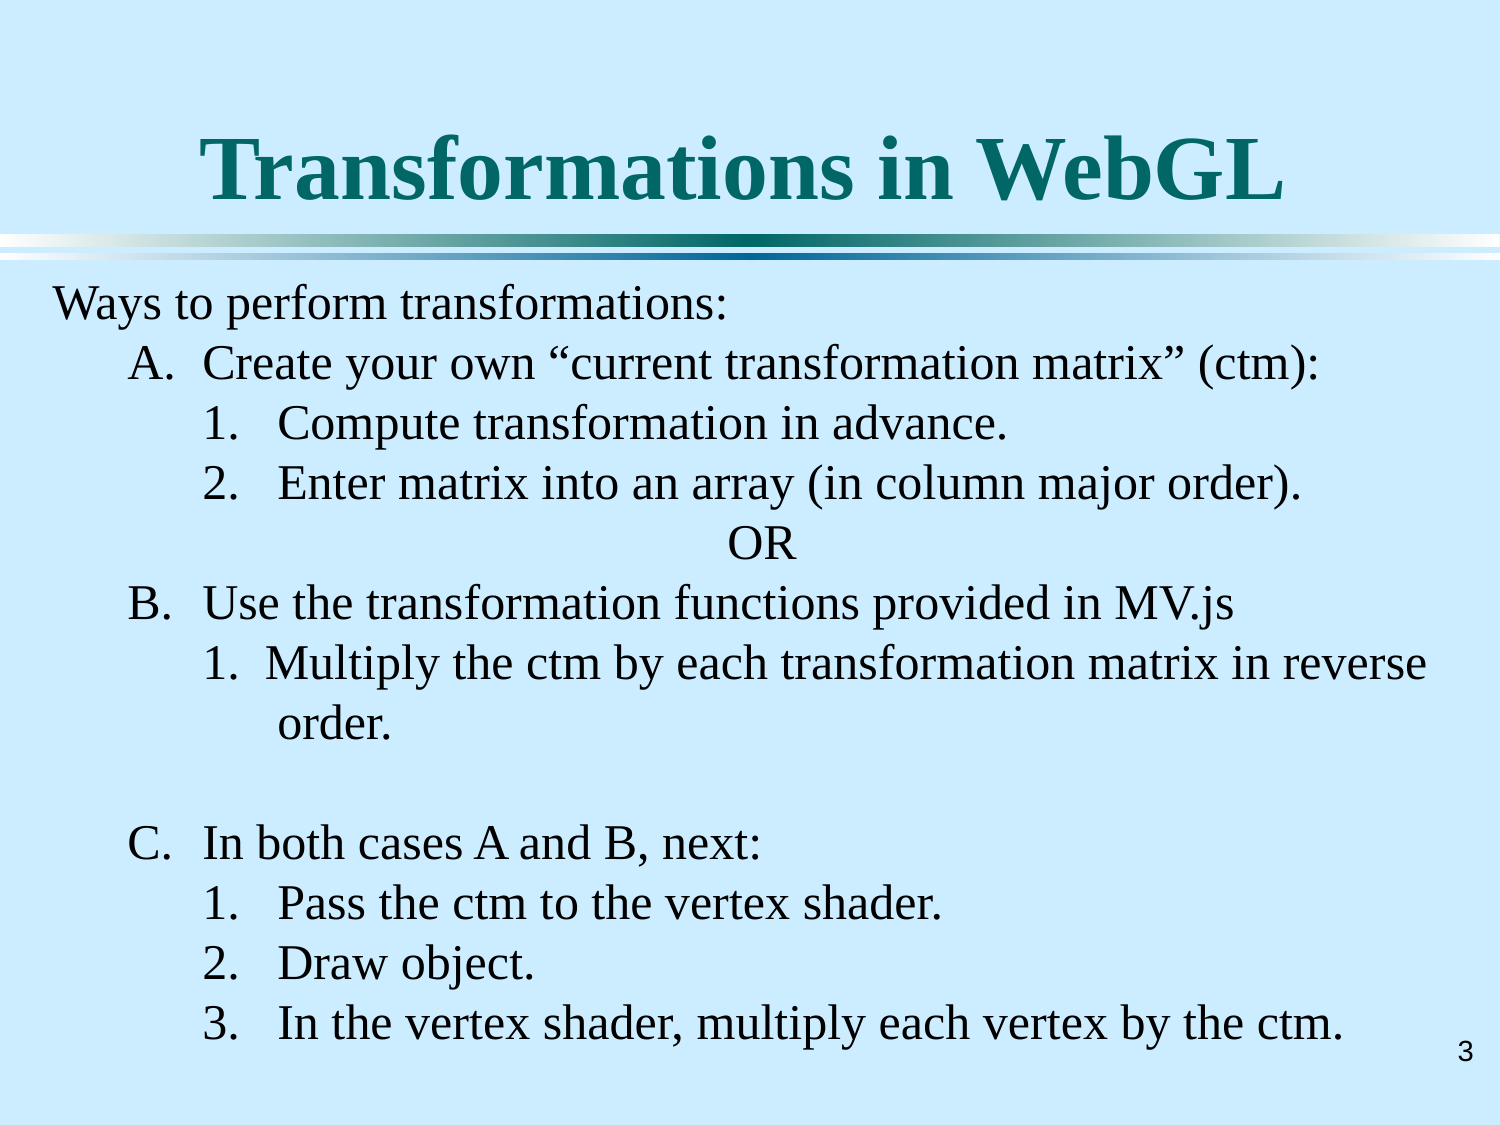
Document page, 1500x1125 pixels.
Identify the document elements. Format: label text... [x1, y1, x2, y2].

title Transformations in WebGL [99, 37, 1388, 225]
text_box Ways to perform transformations: Create your own “current transformation matrix” (ctm): Compute transformation in advance. Enter matrix into an array (in column major order). OR Use the transformation functions provided in MV.js 1. Multiply the ctm by each transformation matrix in reverse order. In both cases A and B, next: Pass the ctm to the vertex shader. Draw object. In the vertex shader, multiply each vertex by the ctm. [37, 262, 1463, 1058]
